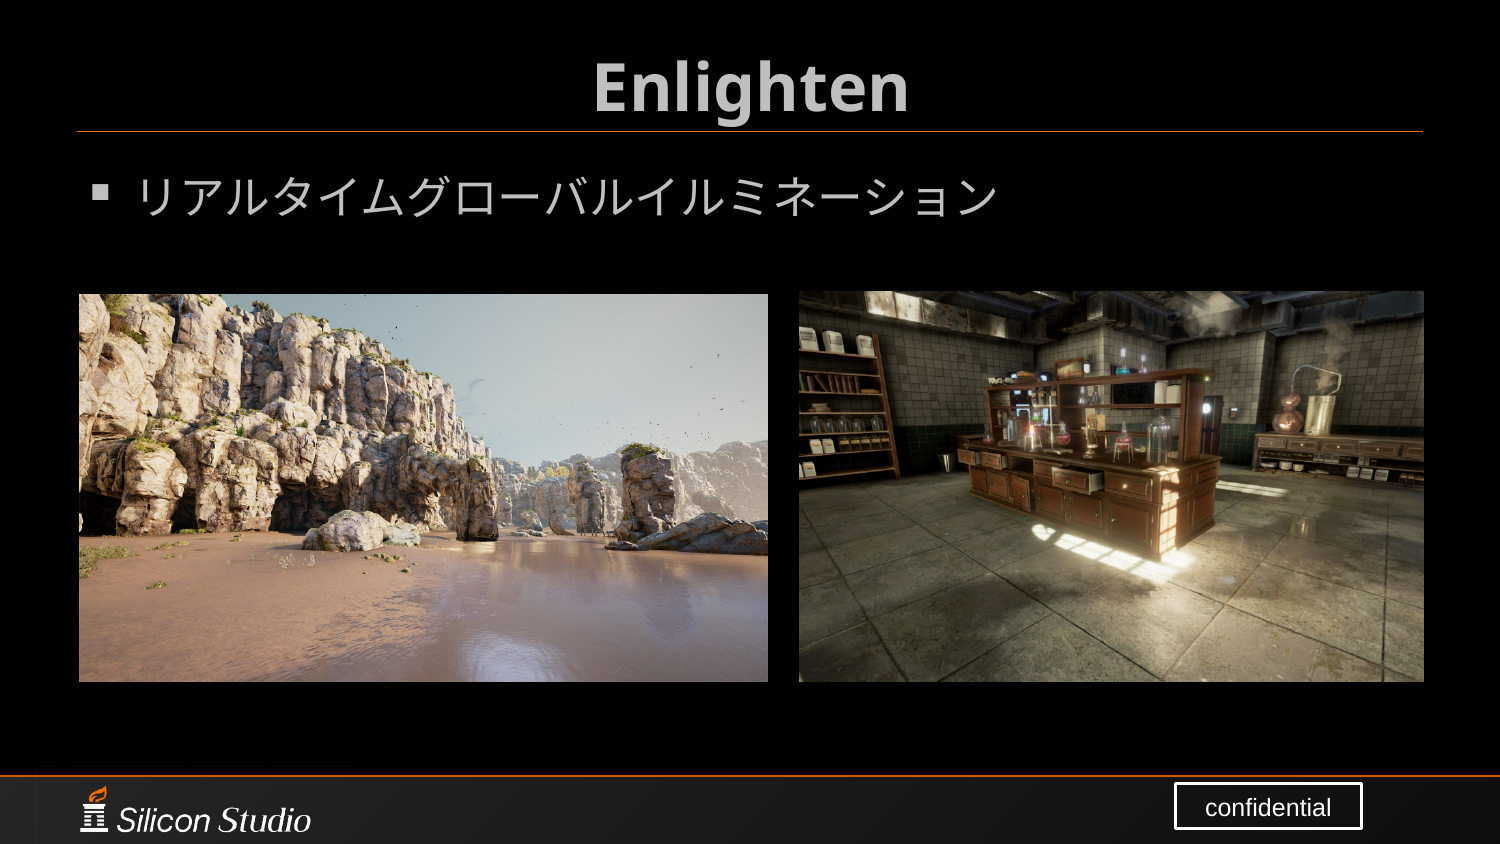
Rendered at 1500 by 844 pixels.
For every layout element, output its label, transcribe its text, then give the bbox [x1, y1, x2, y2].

picture [35, 765, 355, 844]
title Enlighten [76, 43, 1427, 125]
picture [799, 291, 1424, 682]
list リアルタイムグローバルイルミネーション [75, 150, 1425, 765]
picture [79, 294, 768, 682]
